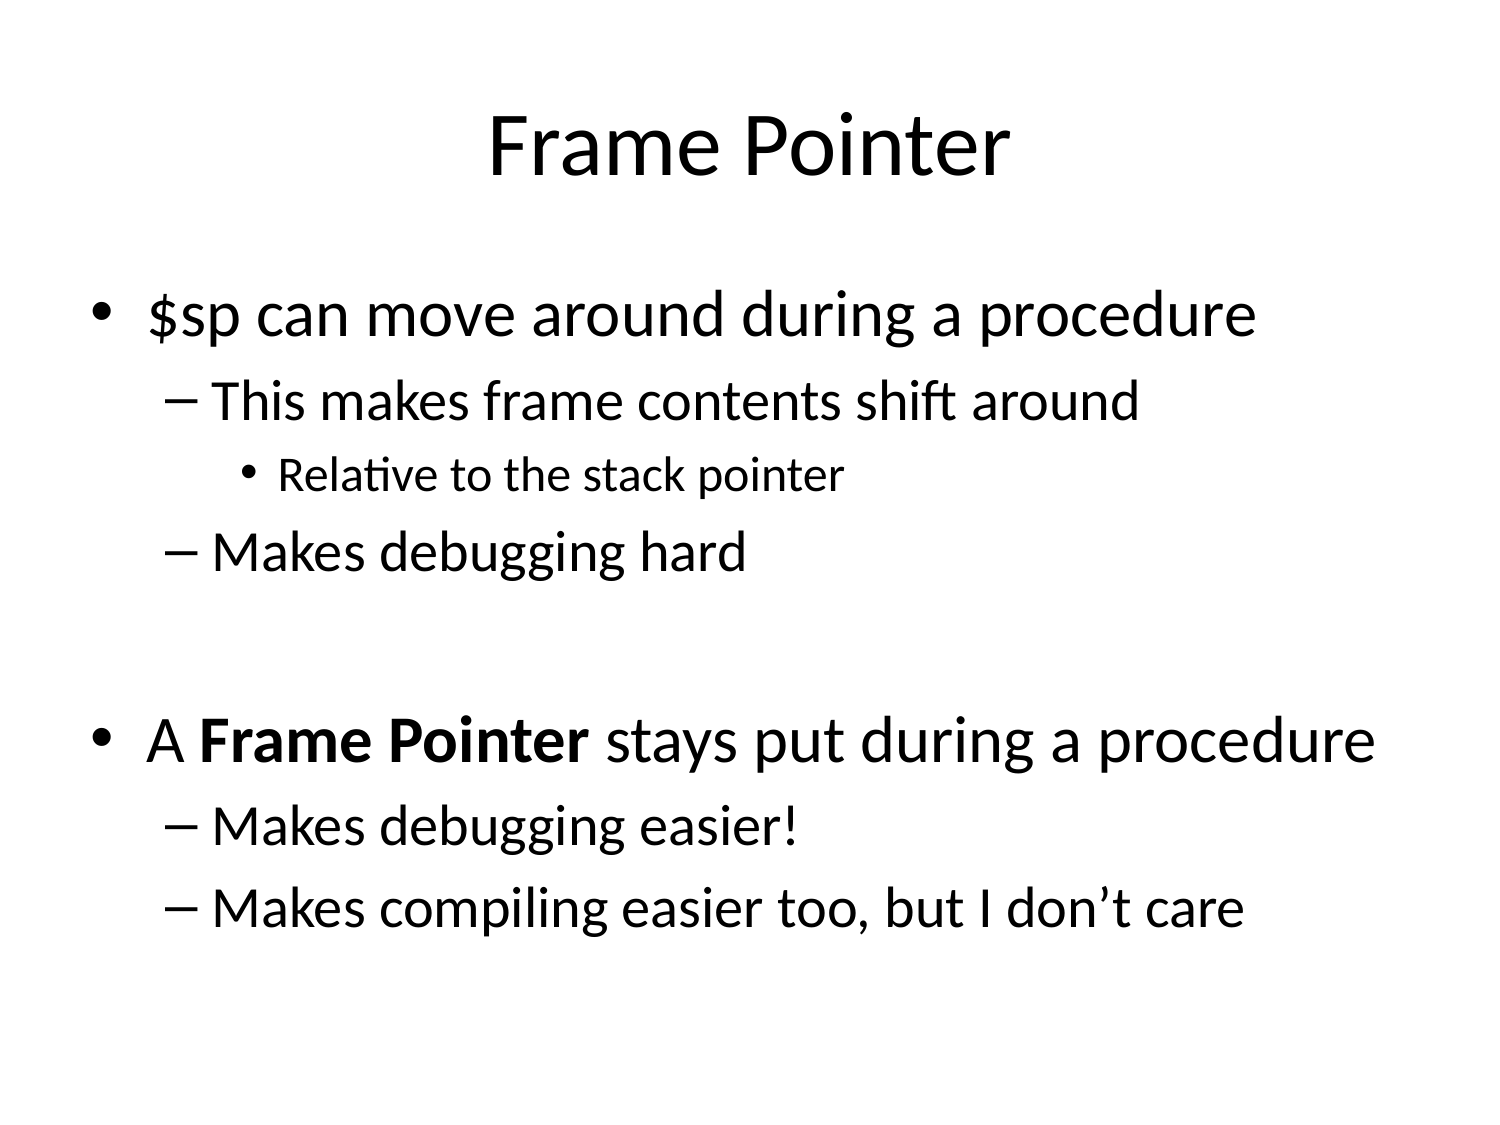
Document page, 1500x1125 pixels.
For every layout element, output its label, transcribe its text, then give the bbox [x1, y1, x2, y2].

list $sp can move around during a procedure This makes frame contents shift around Relative to the stack pointer Makes debugging hard A Frame Pointer stays put during a procedure Makes debugging easier! Makes compiling easier too, but I don’t care [75, 262, 1425, 1005]
title Frame Pointer [75, 45, 1425, 233]
